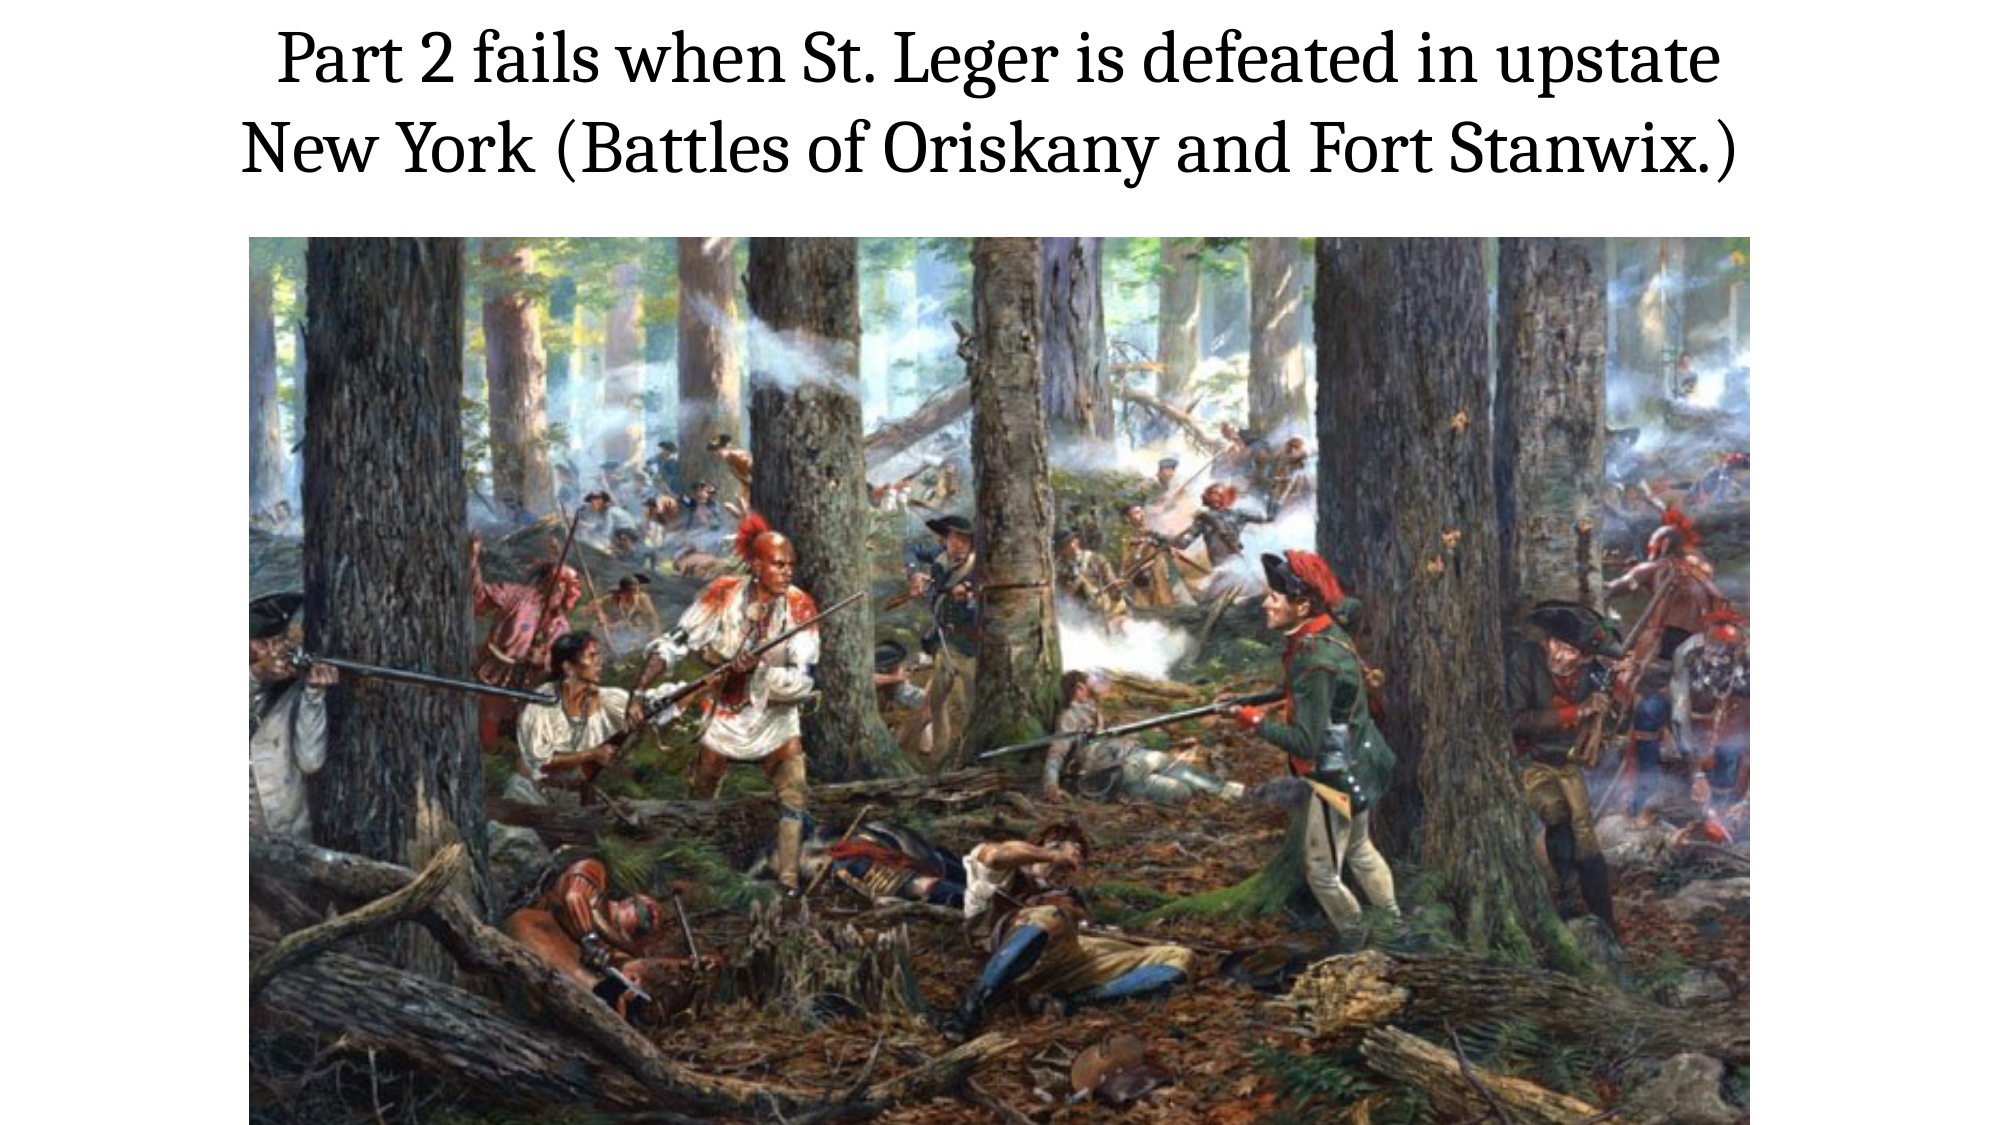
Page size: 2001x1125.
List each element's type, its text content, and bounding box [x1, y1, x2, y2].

picture [249, 237, 1750, 1125]
text_box Part 2 fails when St. Leger is defeated in upstate New York (Battles of Oriskany and Fort Stanwix.) [195, 0, 1805, 195]
